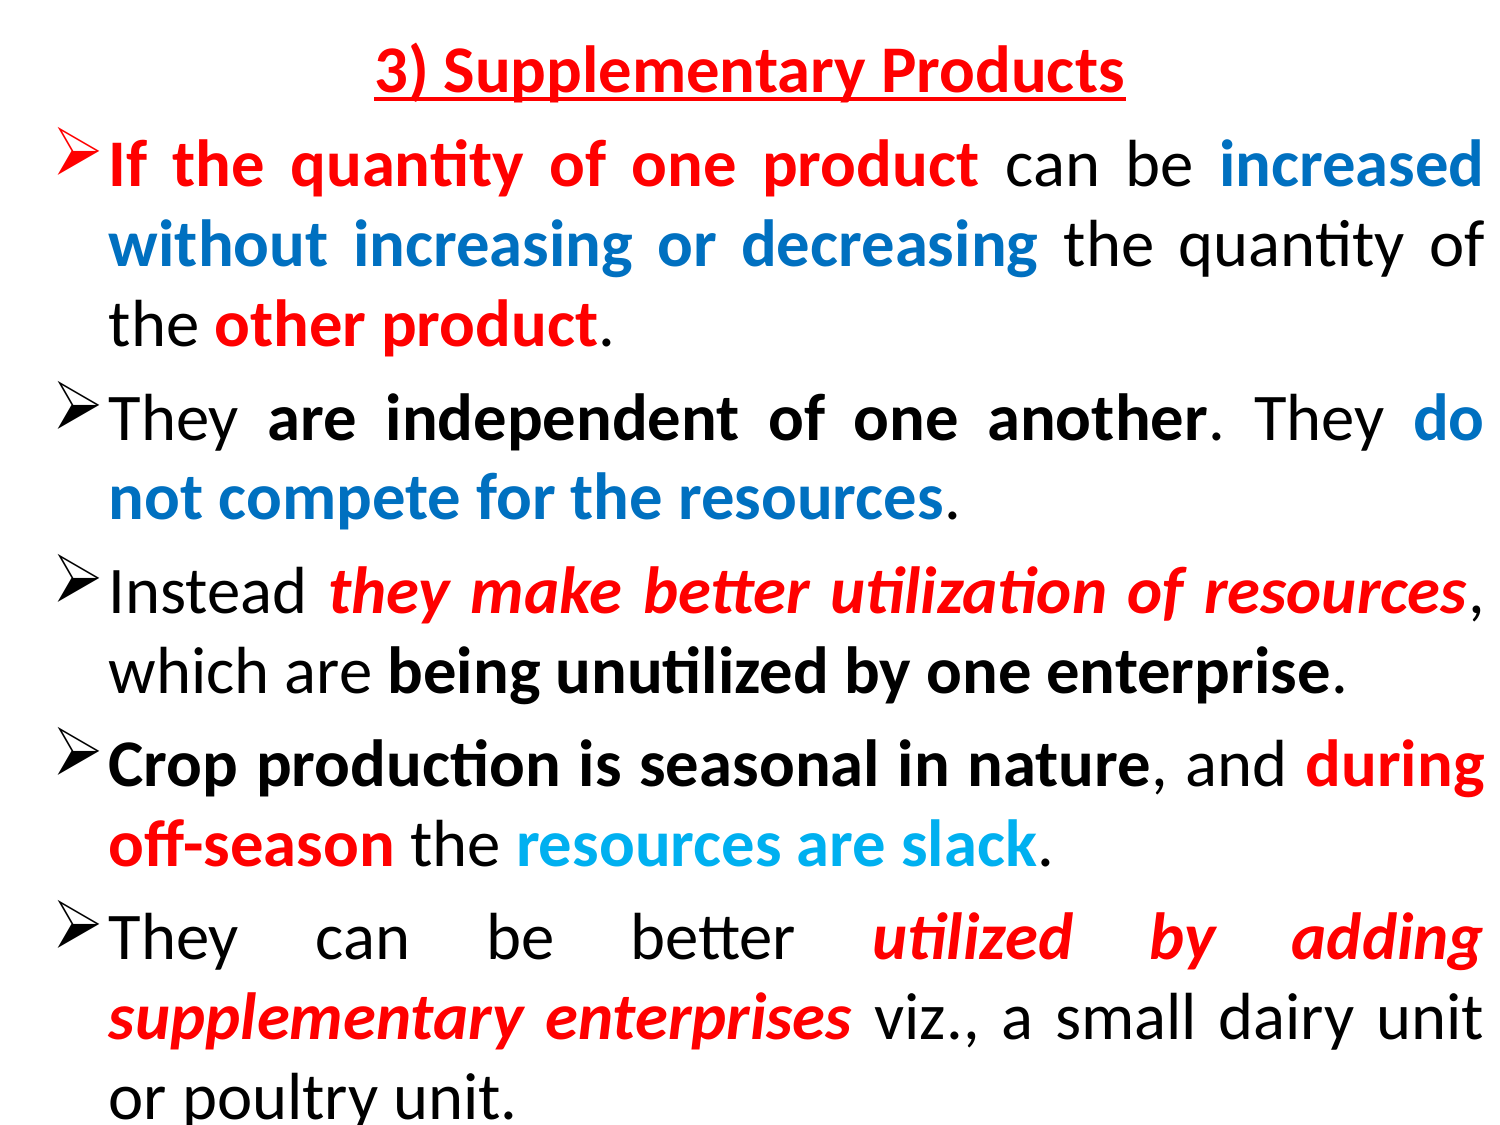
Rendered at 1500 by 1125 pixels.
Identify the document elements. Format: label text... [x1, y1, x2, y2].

title 3) Supplementary Products [75, 45, 1425, 88]
list If the quantity of one product can be increased without increasing or decreasing the quantity of the other product. They are independent of one another. They do not compete for the resources. Instead they make better utilization of resources, which are being unutilized by one enterprise. Crop production is seasonal in nature, and during off-season the resources are slack. They can be better utilized by adding supplementary enterprises viz., a small dairy unit or poultry unit. A farmer should take best advantage of the products by producing both of them till they become competitive. [37, 112, 1500, 1125]
